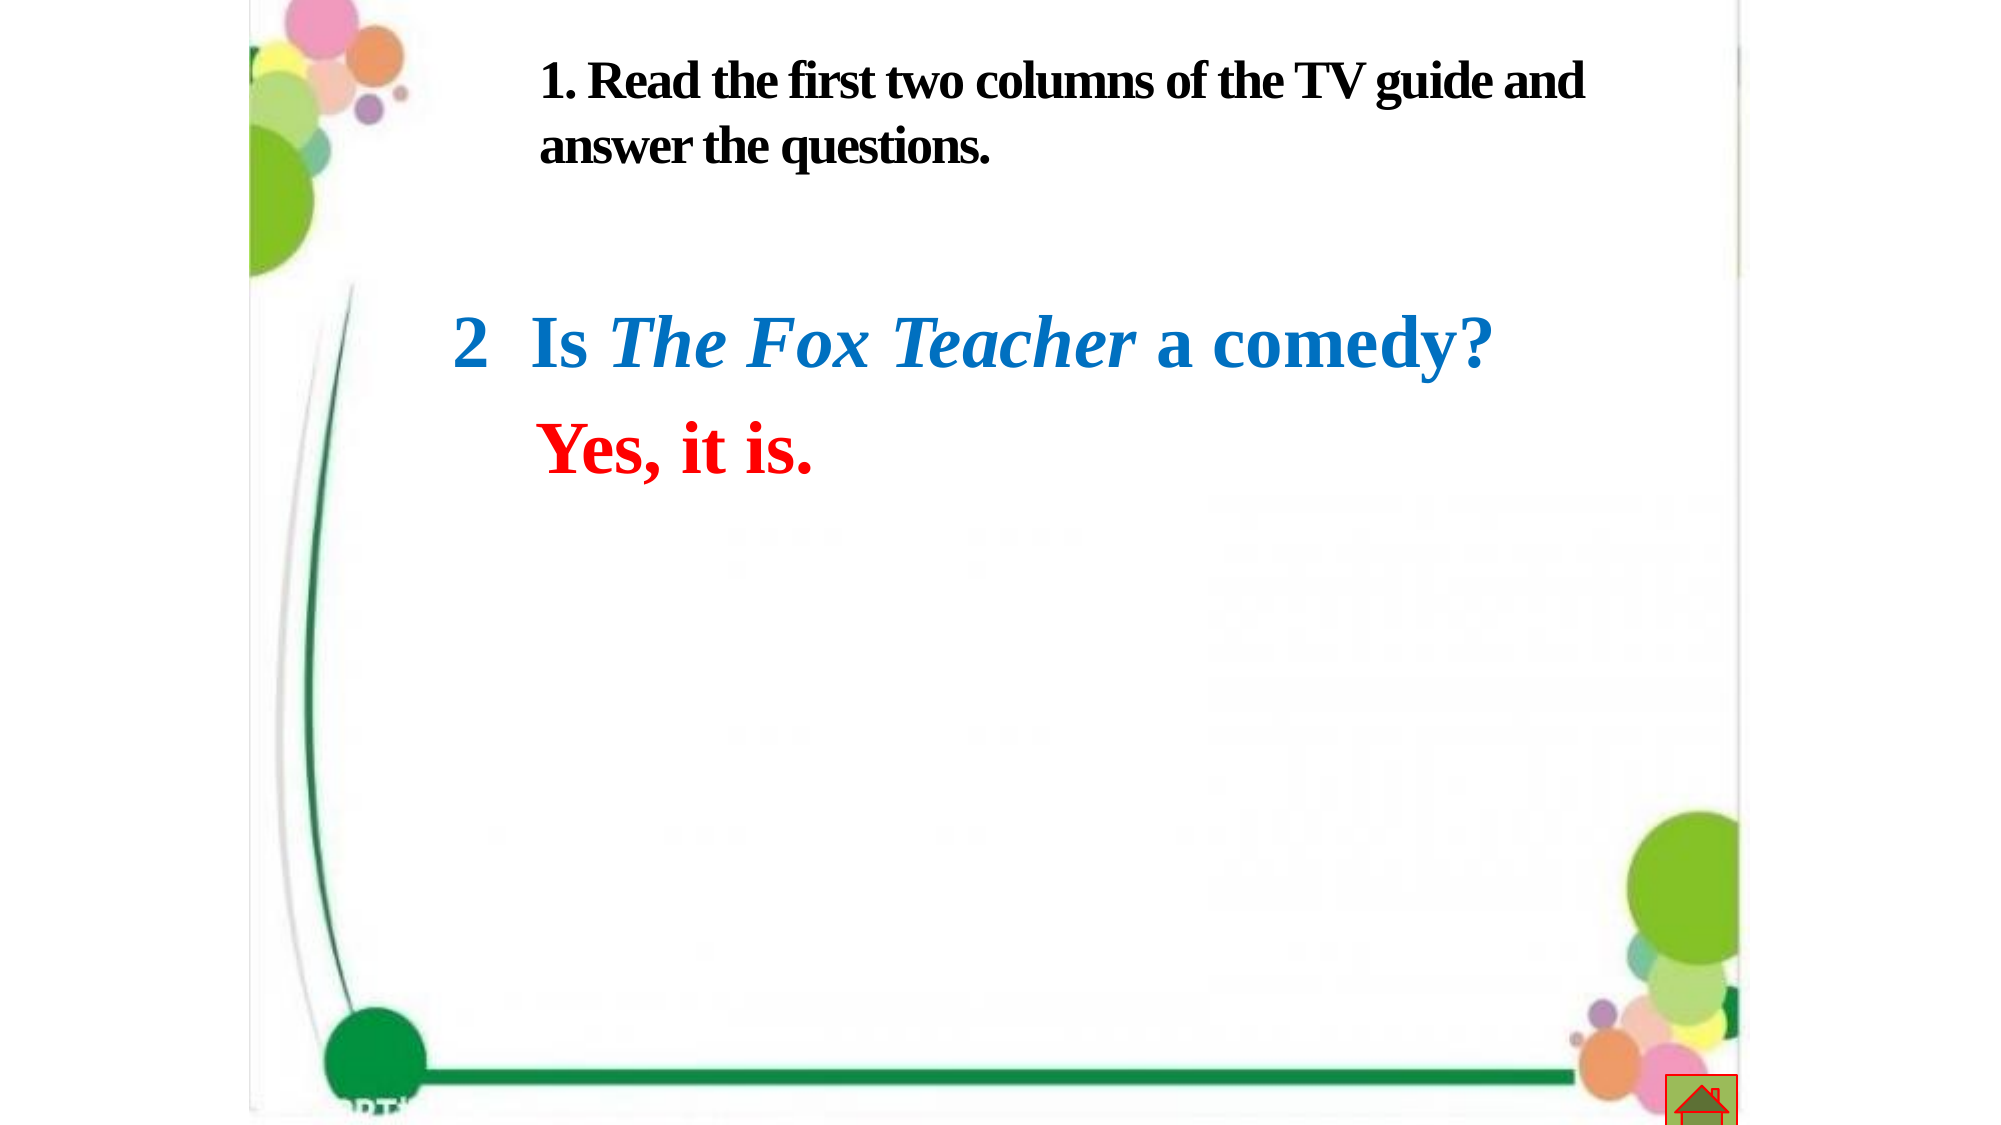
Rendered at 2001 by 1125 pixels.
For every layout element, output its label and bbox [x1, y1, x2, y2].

text_box [436, 285, 1679, 392]
list [249, 0, 1751, 1125]
